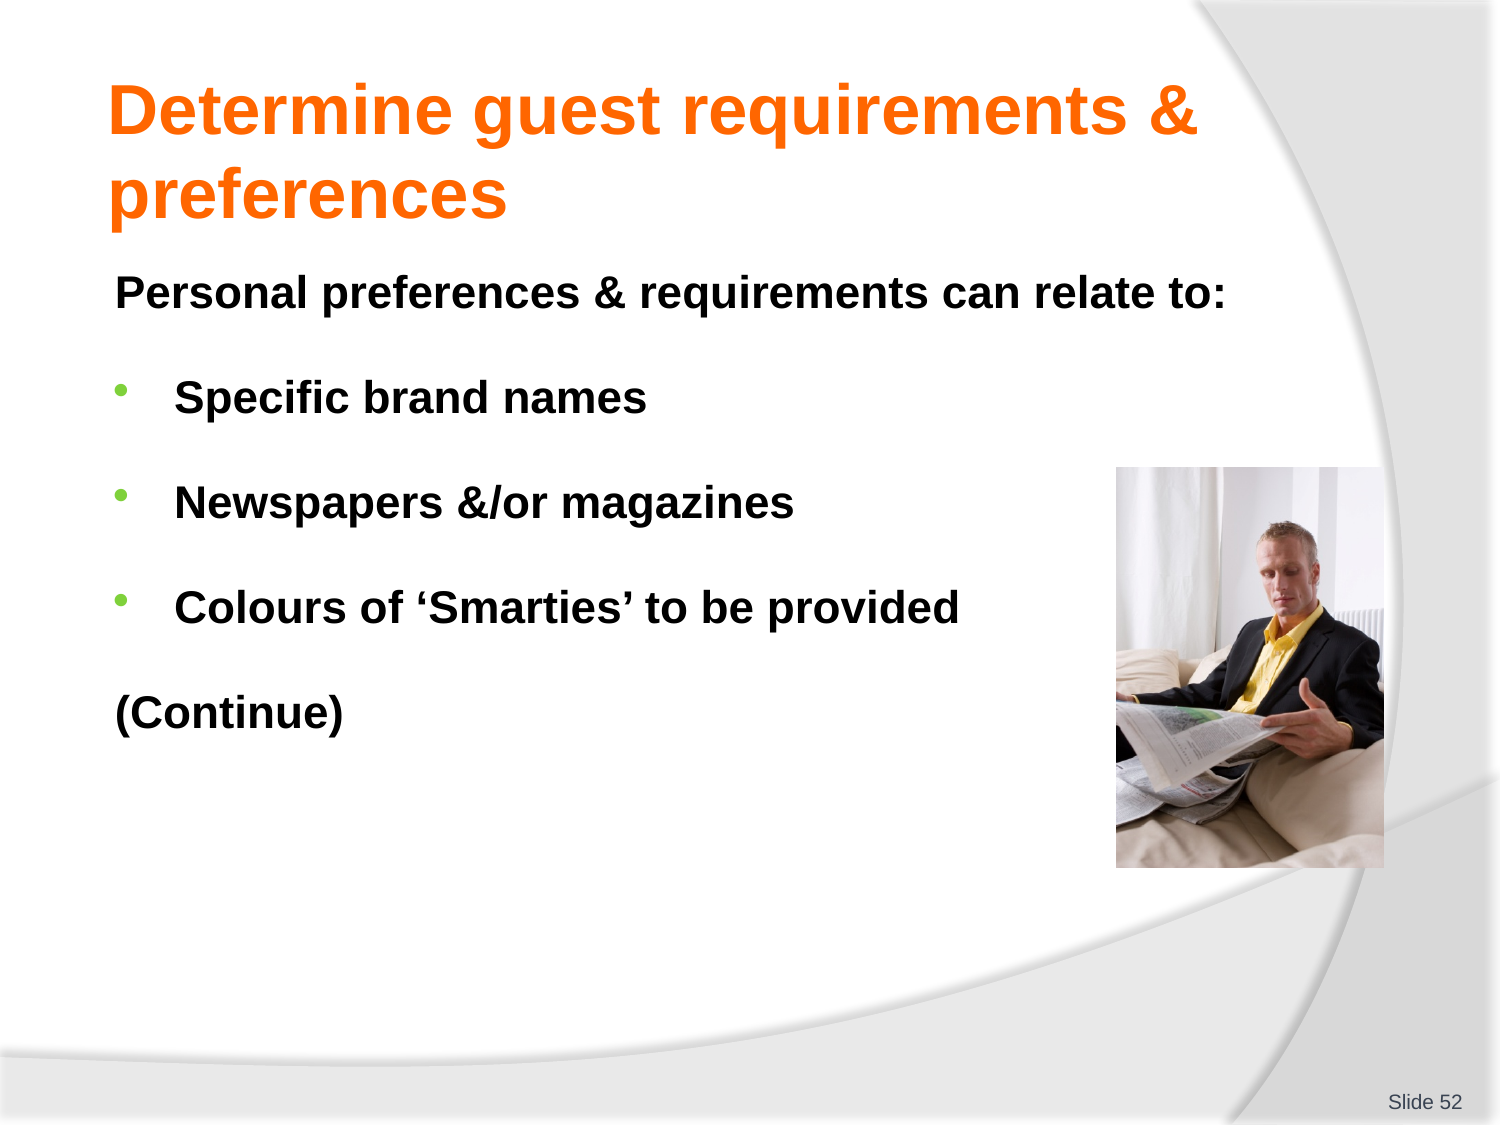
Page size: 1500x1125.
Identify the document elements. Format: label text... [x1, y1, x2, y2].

list Personal preferences & requirements can relate to: Specific brand names Newspapers &/or magazines Colours of ‘Smarties’ to be provided (Continue) [100, 255, 1326, 998]
picture [1115, 467, 1384, 869]
title Determine guest requirements & preferences [100, 54, 1326, 243]
slide_number Slide 52 [1337, 1053, 1463, 1114]
